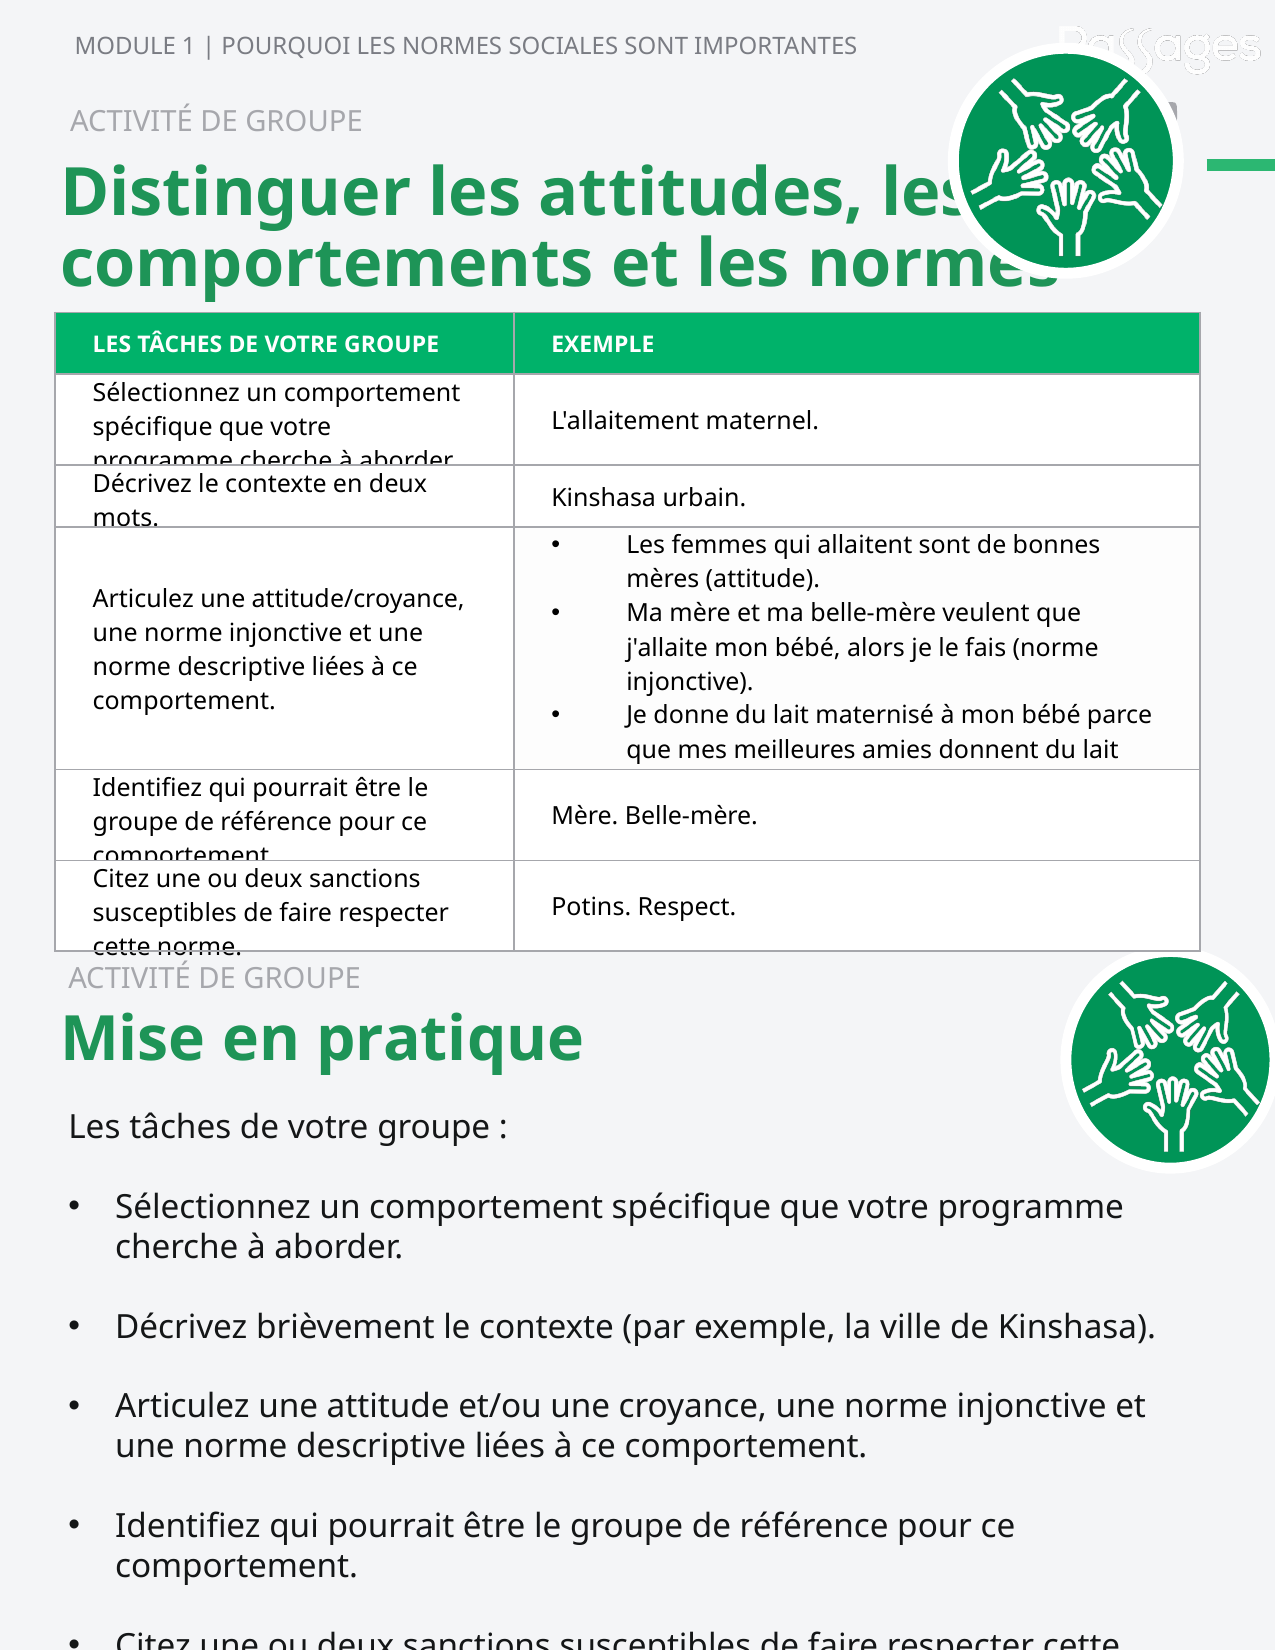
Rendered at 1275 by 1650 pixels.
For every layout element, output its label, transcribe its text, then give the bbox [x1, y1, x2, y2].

list Distinguer les attitudes, les comportements et les normes [45, 150, 948, 238]
table_cell Citez une ou deux sanctions susceptibles de faire respecter cette norme. [56, 861, 513, 950]
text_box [953, 47, 1179, 274]
table_cell Kinshasa urbain. [515, 466, 1199, 526]
table_cell Décrivez le contexte en deux mots. [56, 466, 513, 526]
table_header EXEMPLE [515, 313, 1199, 373]
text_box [1065, 951, 1275, 1169]
picture [1052, 9, 1267, 84]
list MODULE 1 | POURQUOI LES NORMES SOCIALES SONT IMPORTANTES [53, 23, 954, 94]
table_cell Articulez une attitude/croyance, une norme injonctive et une norme descriptive liées à ce comportement. [56, 528, 513, 769]
text_box Les tâches de votre groupe : Sélectionnez un comportement spécifique que votre programme cherche à aborder. Décrivez brièvement le contexte (par exemple, la ville de Kinshasa). Articulez une attitude et/ou une croyance, une norme injonctive et une norme descriptive liées à ce comportement. Identifiez qui pourrait être le groupe de référence pour ce comportement. Citez une ou deux sanctions susceptibles de faire respecter cette norme. [53, 1097, 1229, 1650]
text_box ACTIVITÉ DE GROUPE [53, 951, 498, 990]
table_cell Sélectionnez un comportement spécifique que votre programme cherche à aborder. [56, 375, 513, 464]
text_box ACTIVITÉ DE GROUPE [55, 94, 552, 145]
table_cell Les femmes qui allaitent sont de bonnes mères (attitude). Ma mère et ma belle-mère veulent que j'allaite mon bébé, alors je le fais (norme injonctive). Je donne du lait maternisé à mon bébé parce que mes meilleures amies donnent du lait maternisé à leurs bébés (norme descriptive). [515, 528, 1199, 769]
text_box Mise en pratique [44, 990, 757, 1081]
table_cell L'allaitement maternel. [515, 375, 1199, 464]
table_cell Identifiez qui pourrait être le groupe de référence pour ce comportement. [56, 770, 513, 860]
table_cell Mère. Belle-mère. [515, 770, 1199, 860]
table_cell Potins. Respect. [515, 861, 1199, 950]
table_header LES TÂCHES DE VOTRE GROUPE [56, 313, 513, 373]
